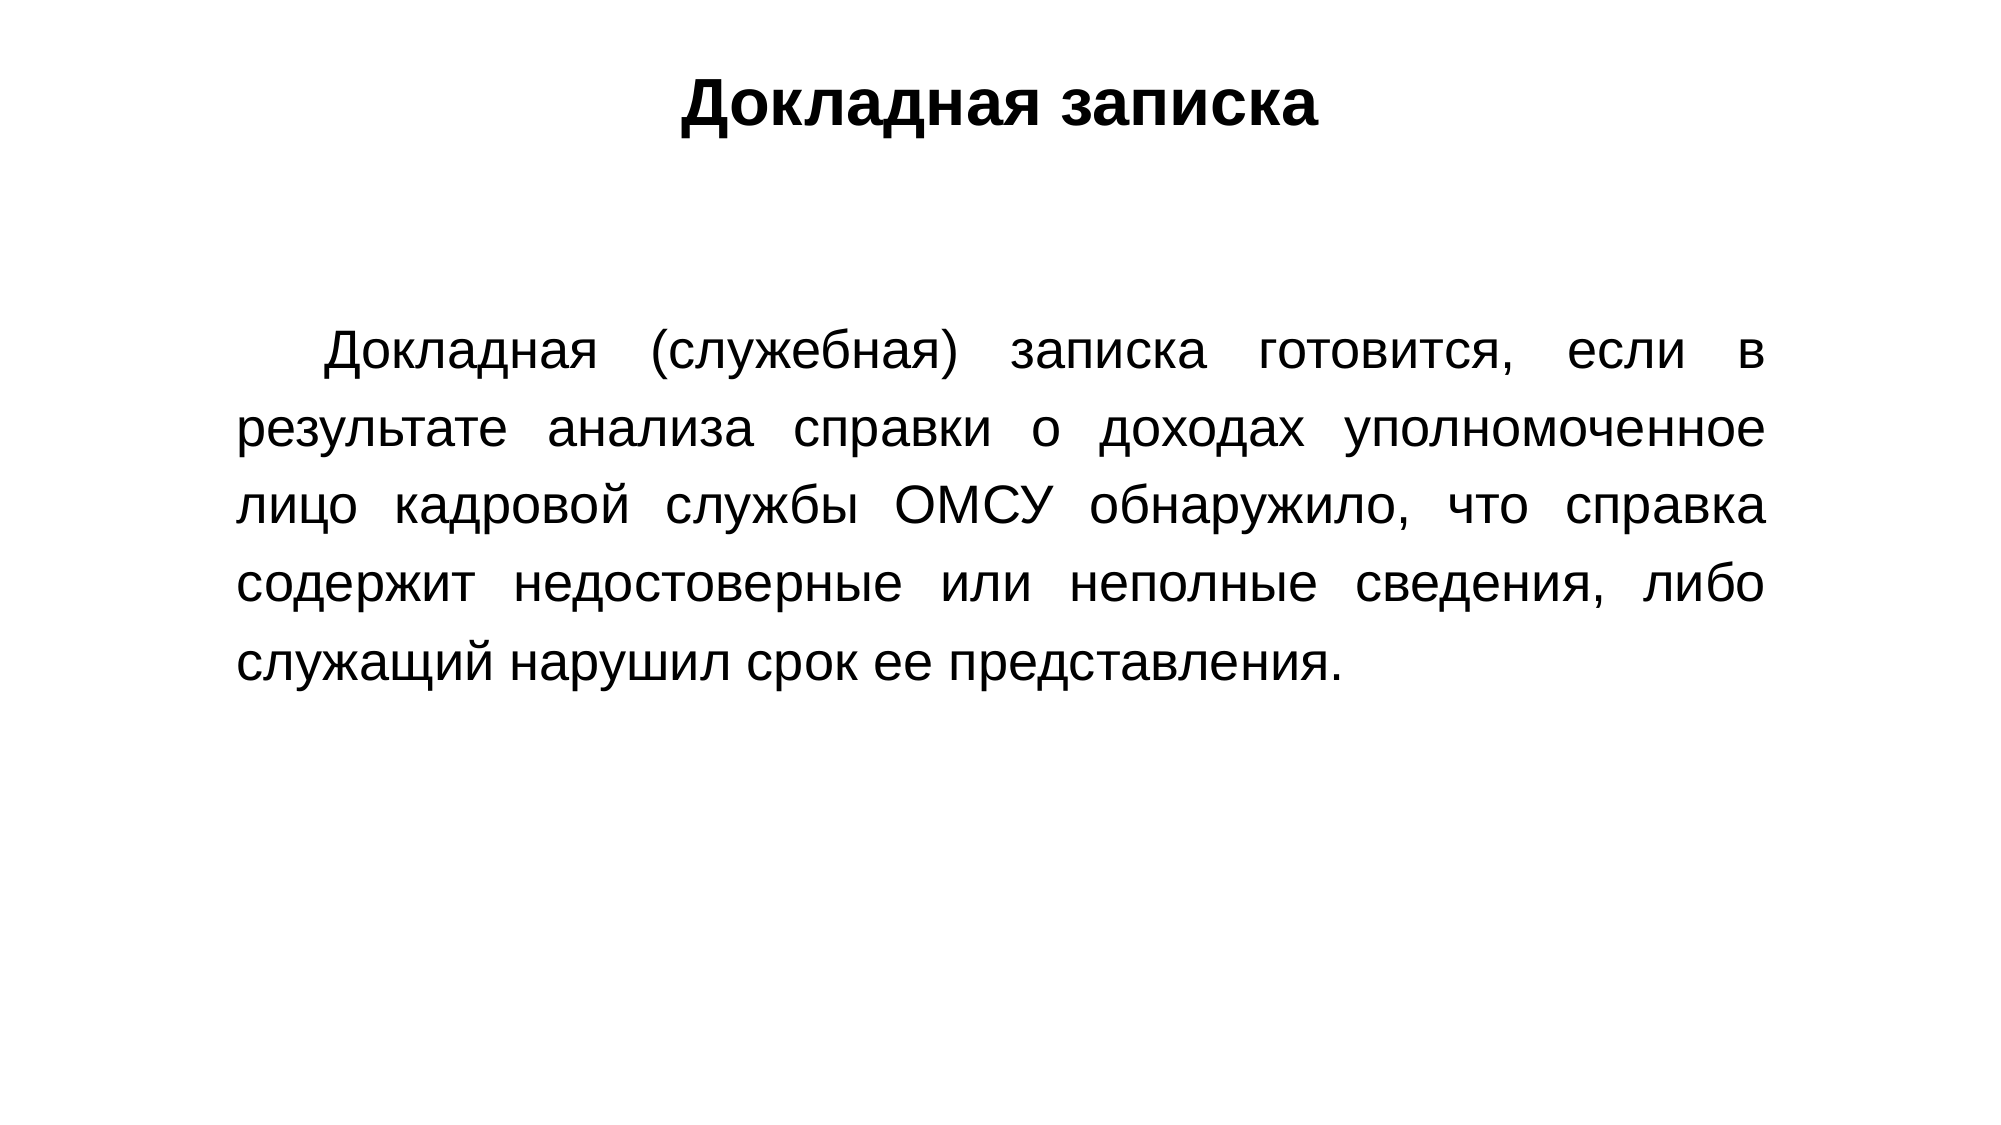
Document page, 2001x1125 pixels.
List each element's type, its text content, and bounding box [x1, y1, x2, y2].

title Докладная записка [137, 59, 1863, 249]
list Докладная (служебная) записка готовится, если в результате анализа справки о доходах уполномоченное лицо кадровой службы ОМСУ обнаружило, что справка содержит недостоверные или неполные сведения, либо служащий нарушил срок ее представления. [221, 252, 1784, 778]
